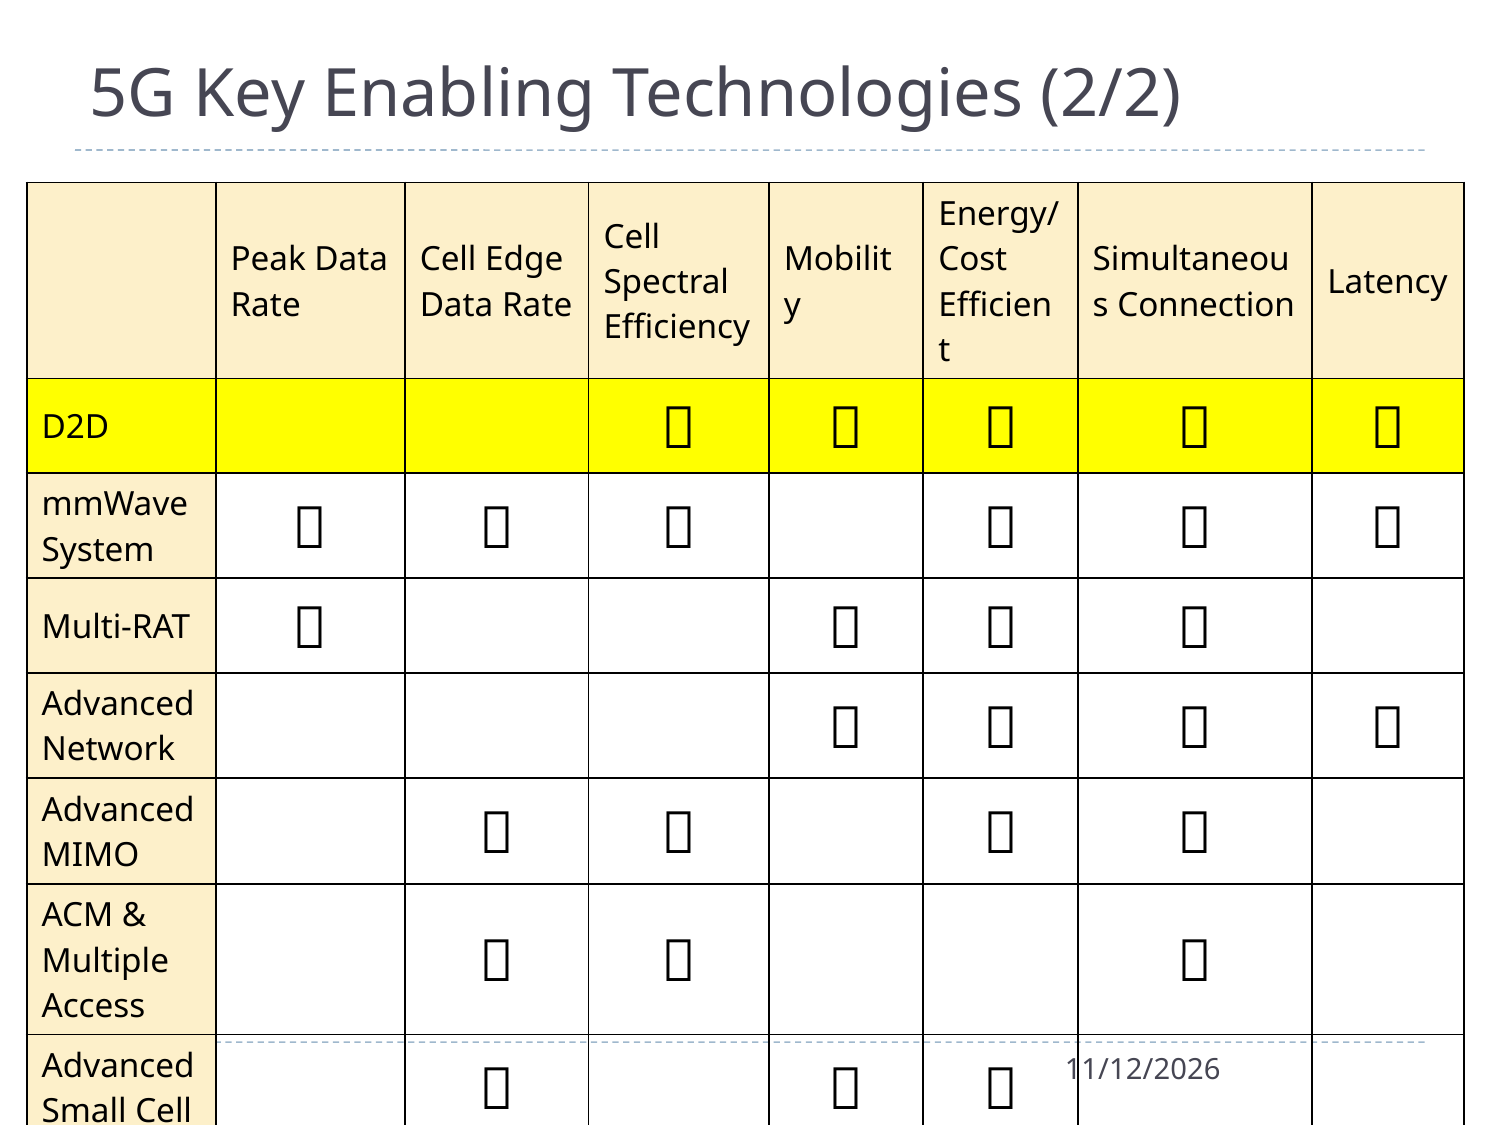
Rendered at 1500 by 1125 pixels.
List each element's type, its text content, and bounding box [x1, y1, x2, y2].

table_header [28, 183, 215, 378]
table_cell [406, 579, 588, 672]
table_cell [217, 885, 404, 1034]
table_cell [217, 674, 404, 777]
table_cell [1313, 779, 1463, 883]
table_cell  [217, 474, 404, 577]
table_cell  [924, 474, 1077, 577]
table_cell  [924, 579, 1077, 672]
table_header Simultaneous Connection [1079, 183, 1311, 378]
table_cell  [1079, 474, 1311, 577]
table_cell [1313, 885, 1463, 1034]
table_cell  [770, 579, 922, 672]
table_cell [770, 779, 922, 883]
table_cell  [1079, 885, 1311, 1034]
table_cell [770, 885, 922, 1034]
table_cell  [406, 1035, 588, 1125]
table_cell mmWave System [28, 474, 215, 577]
table_cell [770, 474, 922, 577]
table_cell [406, 674, 588, 777]
table_cell  [1079, 579, 1311, 672]
table_cell Advanced Small Cell [28, 1035, 215, 1125]
table_cell  [1079, 379, 1311, 472]
table_cell [924, 885, 1077, 1034]
table_cell  [1313, 379, 1463, 472]
table_header Peak Data Rate [217, 183, 404, 378]
table_cell  [589, 885, 768, 1034]
table_header Mobility [770, 183, 922, 378]
table_cell [1313, 579, 1463, 672]
table_cell [589, 1035, 768, 1125]
table_cell Advanced Network [28, 674, 215, 777]
table_cell  [924, 779, 1077, 883]
table_cell ACM & Multiple Access [28, 885, 215, 1034]
table_cell [217, 379, 404, 472]
table_cell [1313, 1035, 1463, 1125]
table_header Cell Spectral Efficiency [589, 183, 768, 378]
table_cell [589, 674, 768, 777]
table_cell [406, 379, 588, 472]
table_cell  [924, 674, 1077, 777]
table_cell  [924, 1035, 1077, 1125]
table_cell [217, 1035, 404, 1125]
table_cell [589, 579, 768, 672]
table_header Latency [1313, 183, 1463, 378]
table_cell  [1079, 779, 1311, 883]
table_header Energy/ Cost Efficient [924, 183, 1077, 378]
table_cell  [770, 379, 922, 472]
title 5G Key Enabling Technologies (2/2) [75, 0, 1425, 138]
table_cell  [1313, 474, 1463, 577]
table_cell  [589, 474, 768, 577]
table_cell  [406, 885, 588, 1034]
table_cell  [924, 379, 1077, 472]
table_header Cell Edge Data Rate [406, 183, 588, 378]
table_cell Advanced MIMO [28, 779, 215, 883]
table_cell  [1313, 674, 1463, 777]
table_cell  [589, 379, 768, 472]
table_cell [1079, 1035, 1311, 1125]
table_cell  [406, 779, 588, 883]
table_cell D2D [28, 379, 215, 472]
table_cell  [770, 1035, 922, 1125]
table_cell  [589, 779, 768, 883]
table_cell Multi-RAT [28, 579, 215, 672]
table_cell  [217, 579, 404, 672]
table_cell  [1079, 674, 1311, 777]
table_cell  [770, 674, 922, 777]
table_cell  [406, 474, 588, 577]
table_cell [217, 779, 404, 883]
